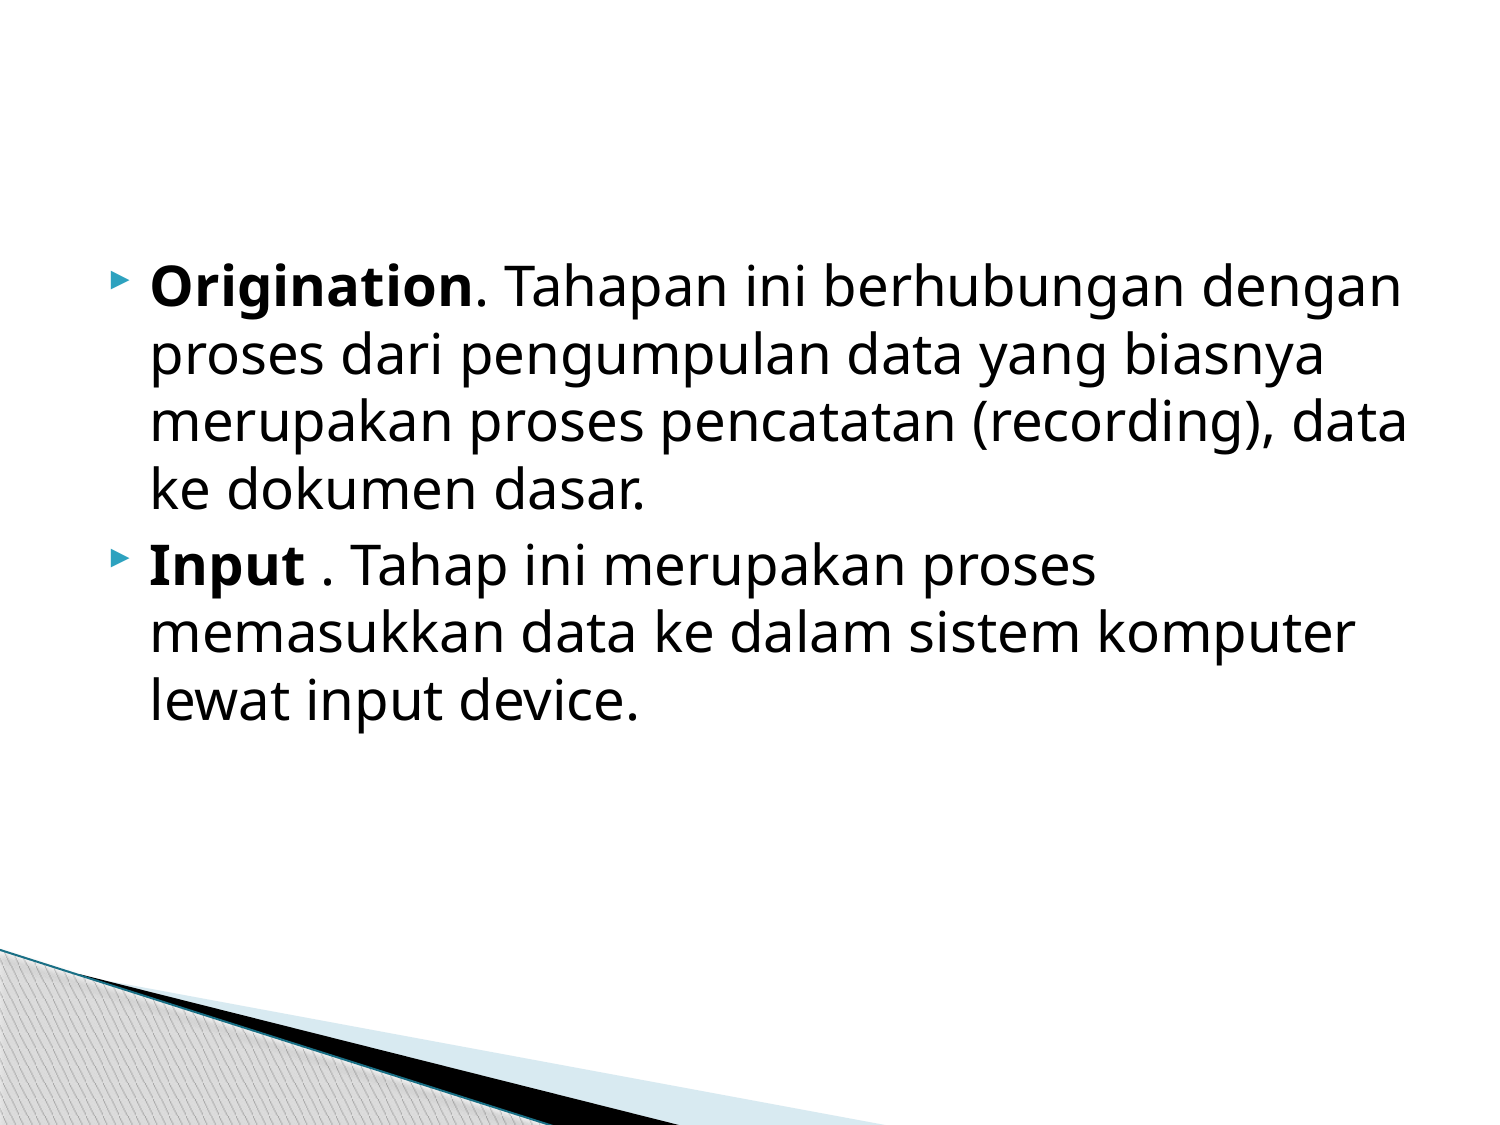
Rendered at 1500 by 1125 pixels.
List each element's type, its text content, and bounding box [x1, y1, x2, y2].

list Origination. Tahapan ini berhubungan dengan proses dari pengumpulan data yang biasnya merupakan proses pencatatan (recording), data ke dokumen dasar. Input . Tahap ini merupakan proses memasukkan data ke dalam sistem komputer lewat input device. [75, 243, 1425, 986]
